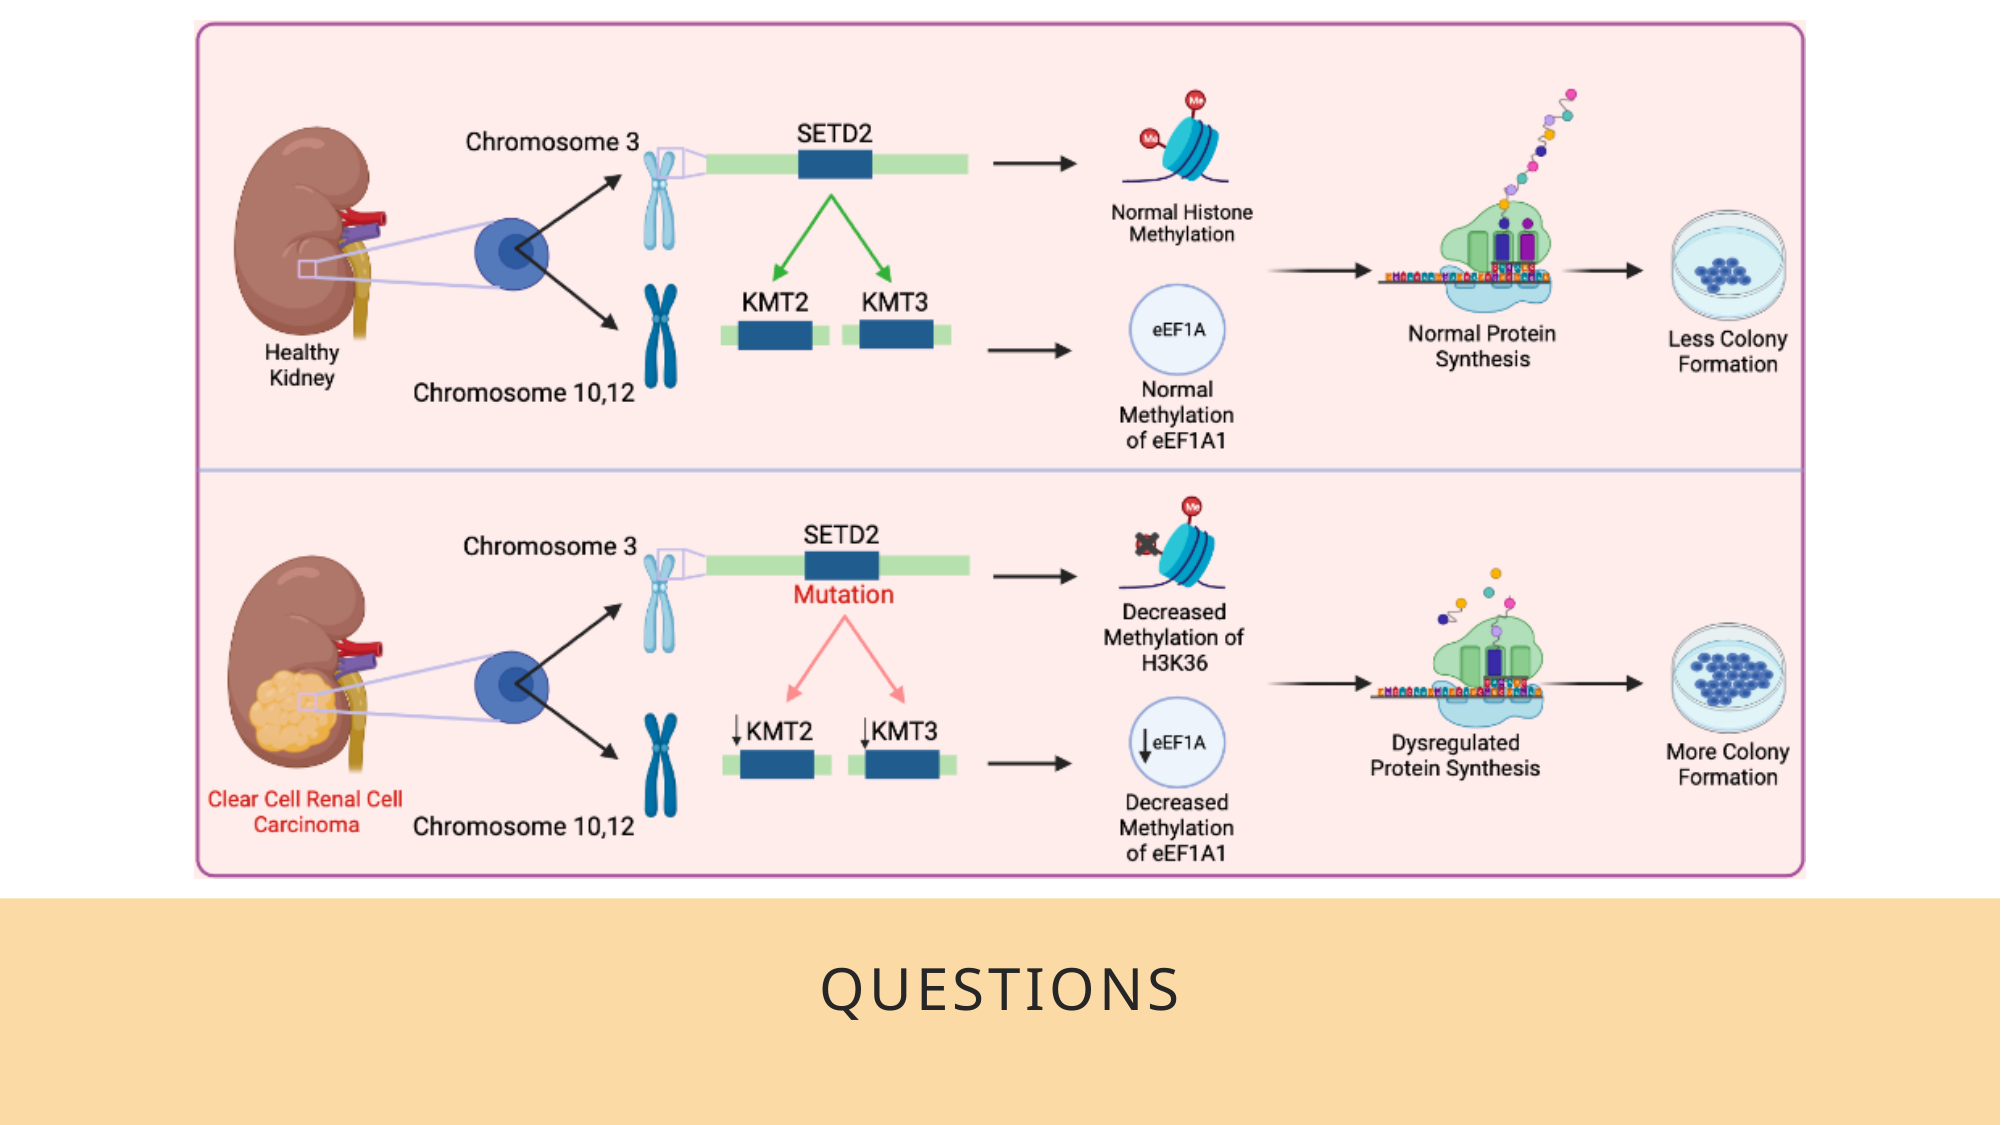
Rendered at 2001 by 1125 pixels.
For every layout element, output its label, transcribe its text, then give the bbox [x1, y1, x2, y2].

picture [194, 20, 1806, 879]
text_box Questions [366, 898, 1634, 1085]
text_box [0, 0, 2000, 899]
